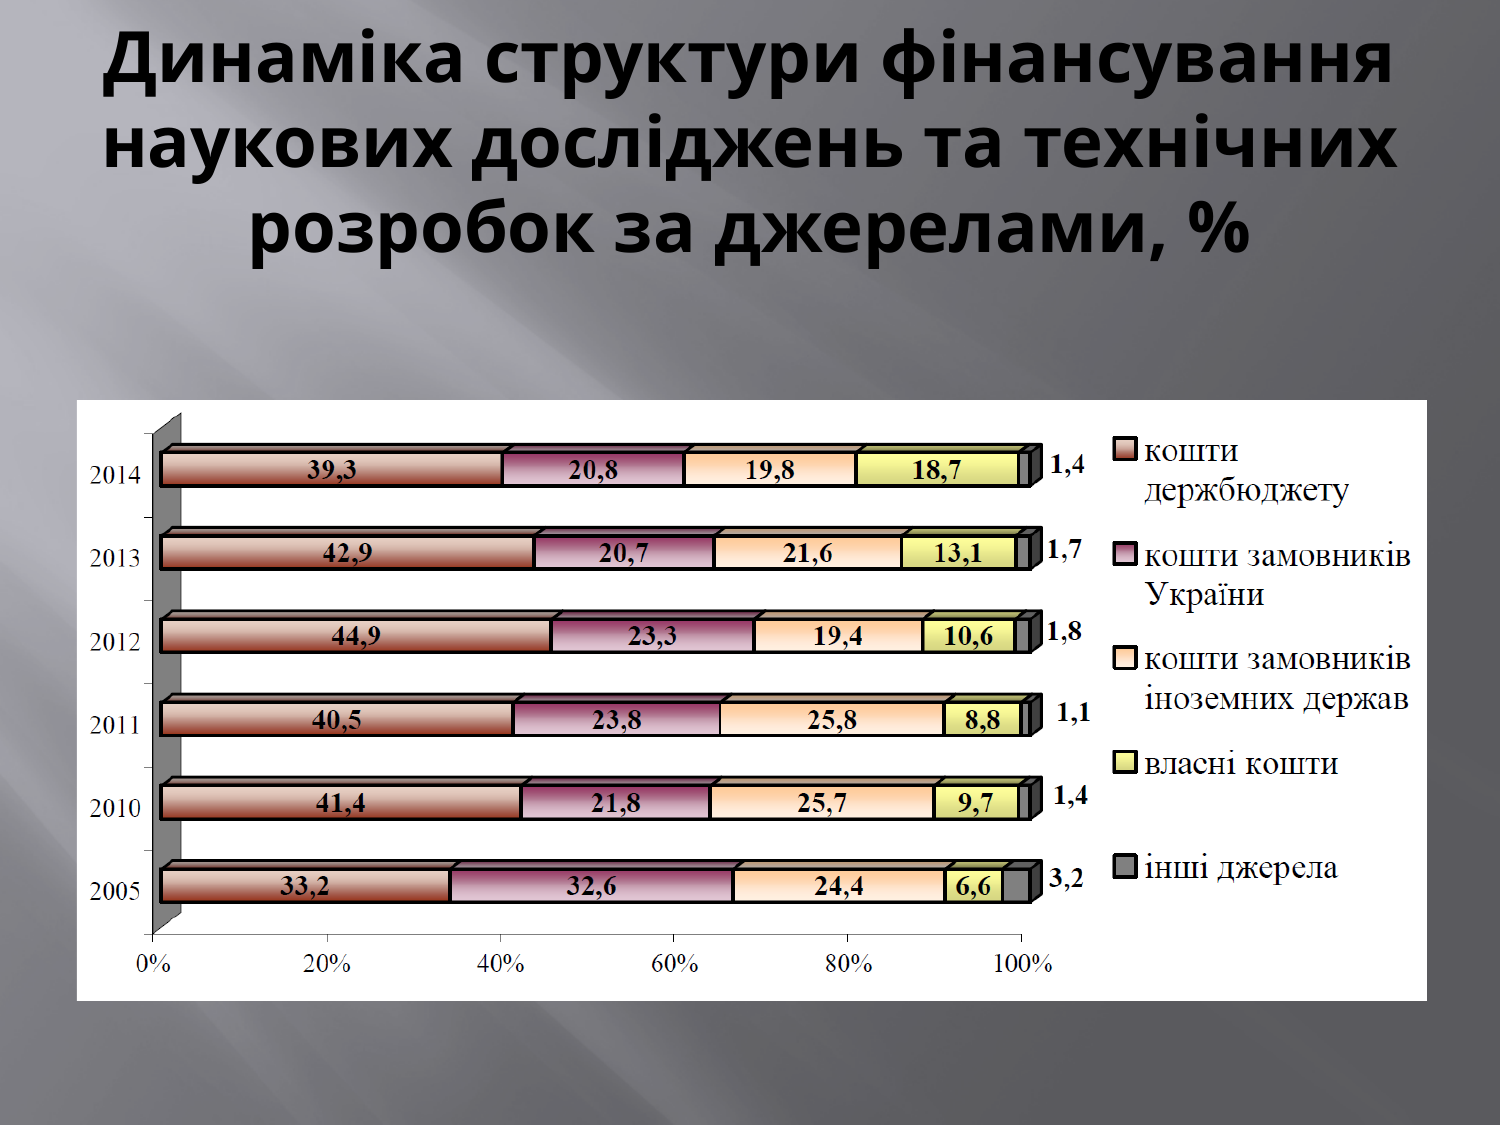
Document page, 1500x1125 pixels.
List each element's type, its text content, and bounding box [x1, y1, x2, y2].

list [76, 400, 1427, 1001]
title Динаміка структури фінансування наукових досліджень та технічних розробок за джерелами, % [75, 45, 1425, 233]
